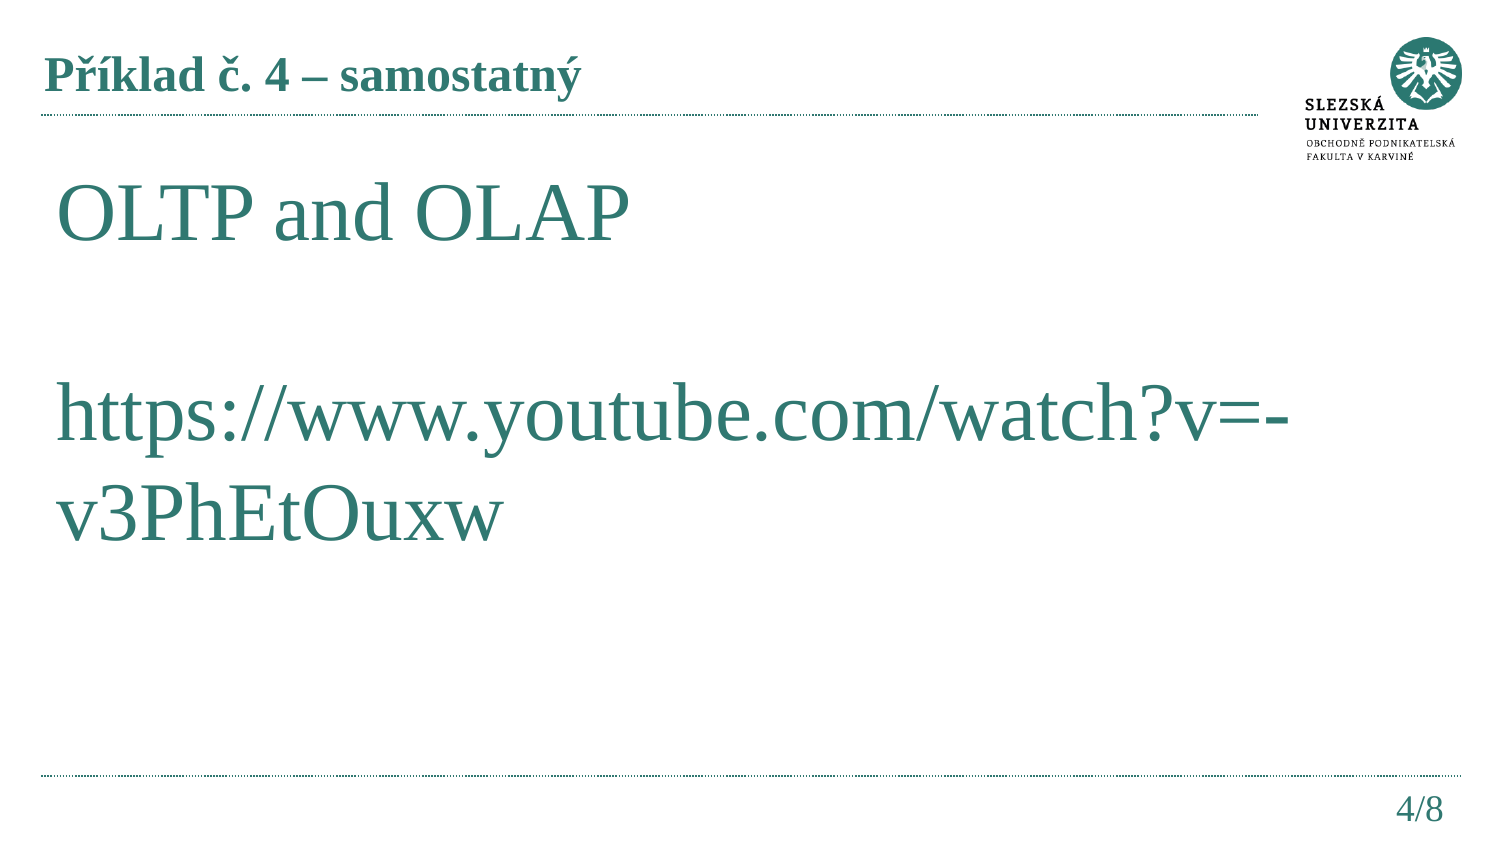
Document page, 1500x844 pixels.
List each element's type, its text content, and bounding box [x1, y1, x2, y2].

title Příklad č. 4 – samostatný [29, 33, 668, 117]
slide_number 4/8 [1281, 776, 1459, 822]
list OLTP and OLAP https://www.youtube.com/watch?v=-v3PhEtOuxw [41, 150, 1317, 729]
picture [1305, 37, 1462, 160]
